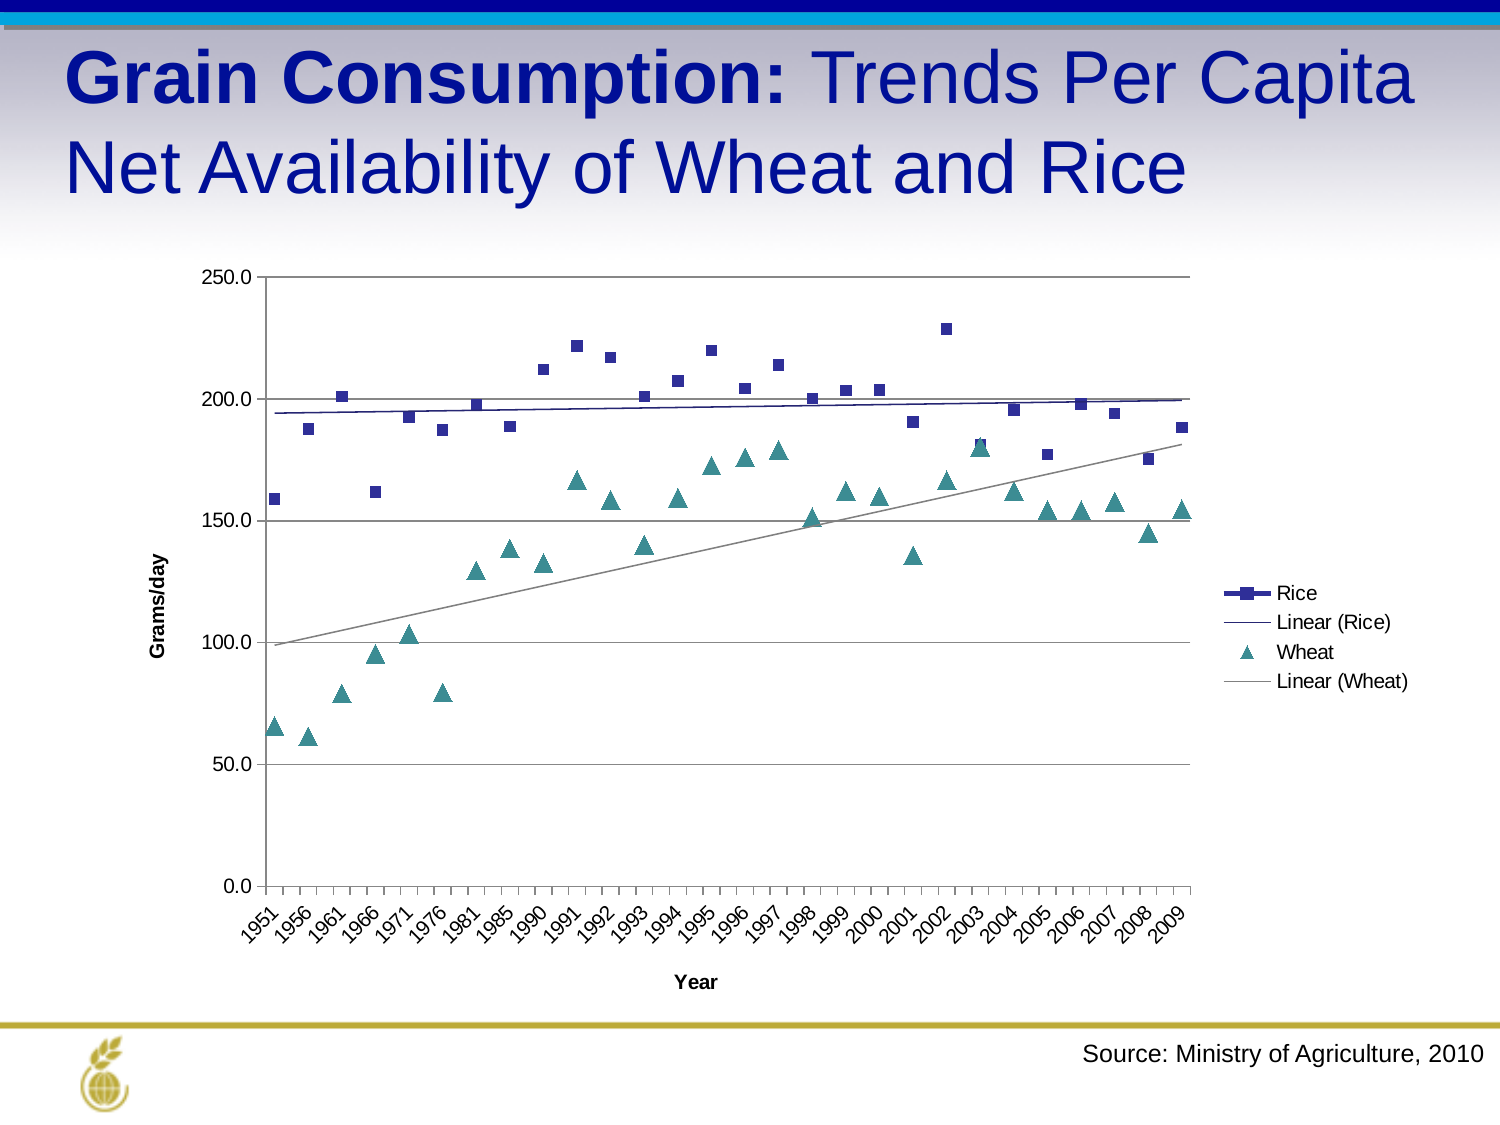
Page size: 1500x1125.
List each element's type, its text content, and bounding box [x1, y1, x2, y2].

text_box Grain Consumption: Trends Per Capita Net Availability of Wheat and Rice [50, 24, 1500, 213]
picture [0, 26, 1500, 1125]
chart [112, 249, 1428, 1026]
text_box Source: Ministry of Agriculture, 2010 [749, 1030, 1500, 1076]
